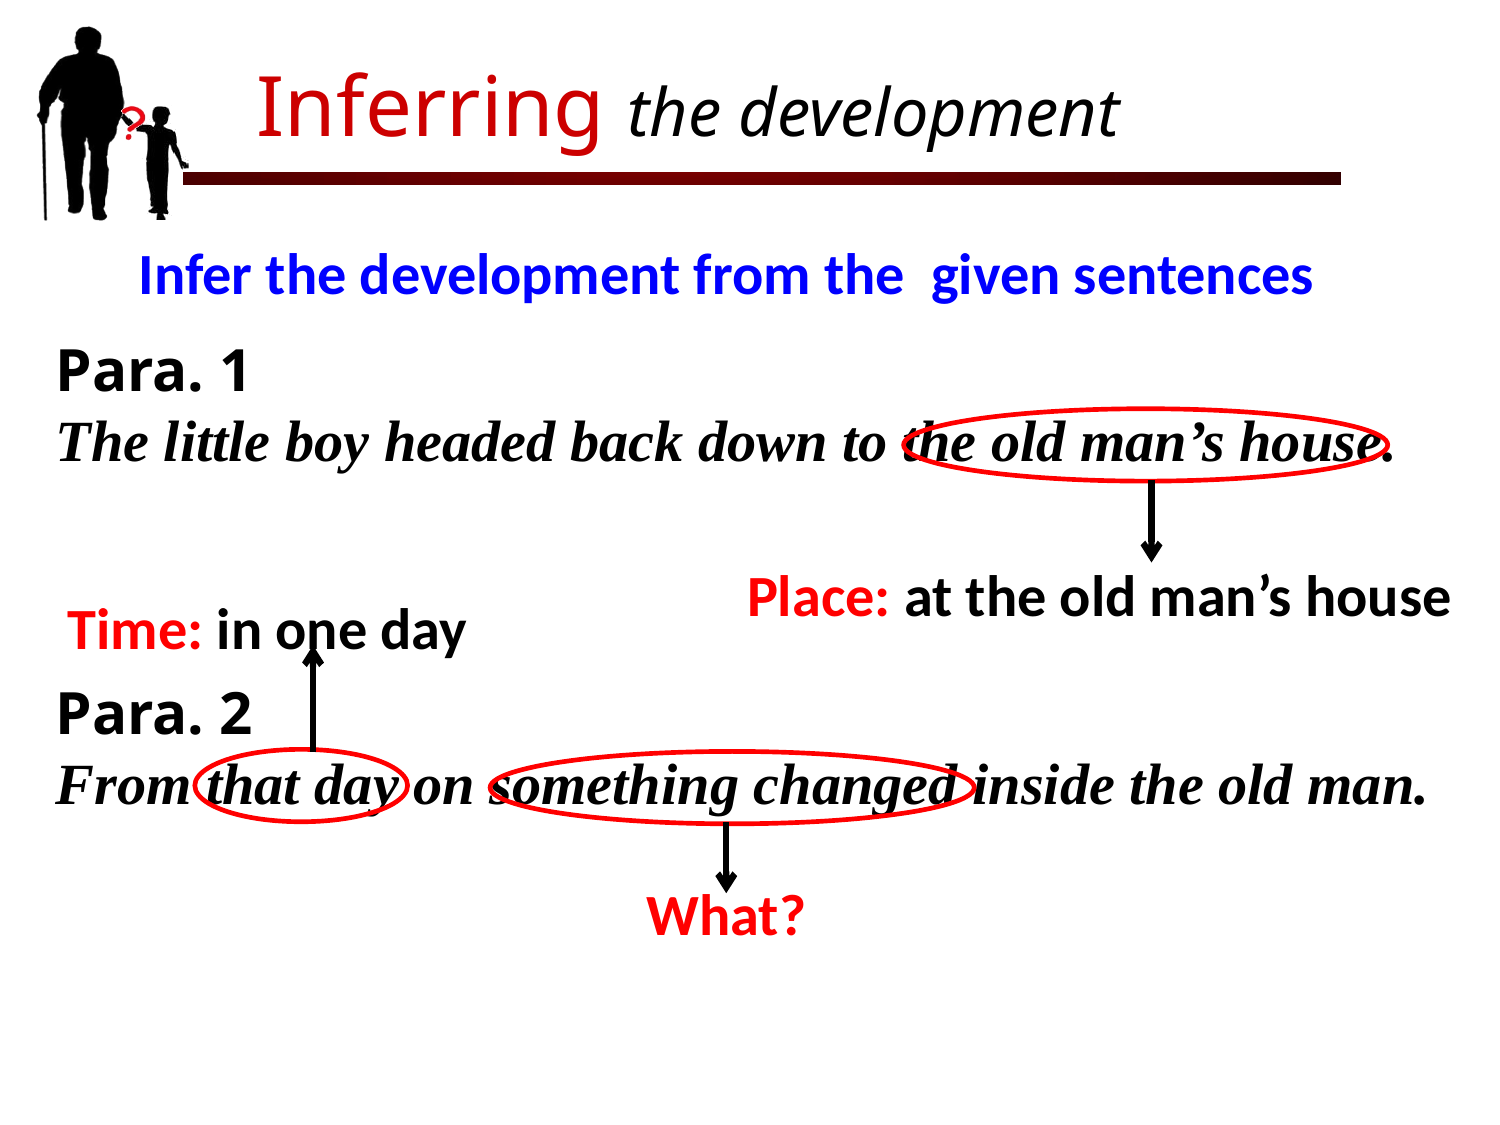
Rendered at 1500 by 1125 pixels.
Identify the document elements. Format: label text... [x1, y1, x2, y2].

text_box Infer the development from the given sentences [123, 229, 1495, 314]
text_box [194, 749, 408, 822]
text_box [490, 751, 975, 824]
picture [29, 11, 1341, 221]
text_box [903, 408, 1388, 482]
text_box Para. 1 The little boy headed back down to the old man’s house. [41, 326, 1453, 481]
text_box What? [631, 869, 868, 955]
text_box Para. 2 From that day on something changed inside the old man. [41, 668, 1453, 824]
text_box Inferring the development [242, 45, 1500, 161]
text_box Place: at the old man’s house [732, 550, 1500, 636]
text_box Time: in one day [53, 583, 620, 669]
